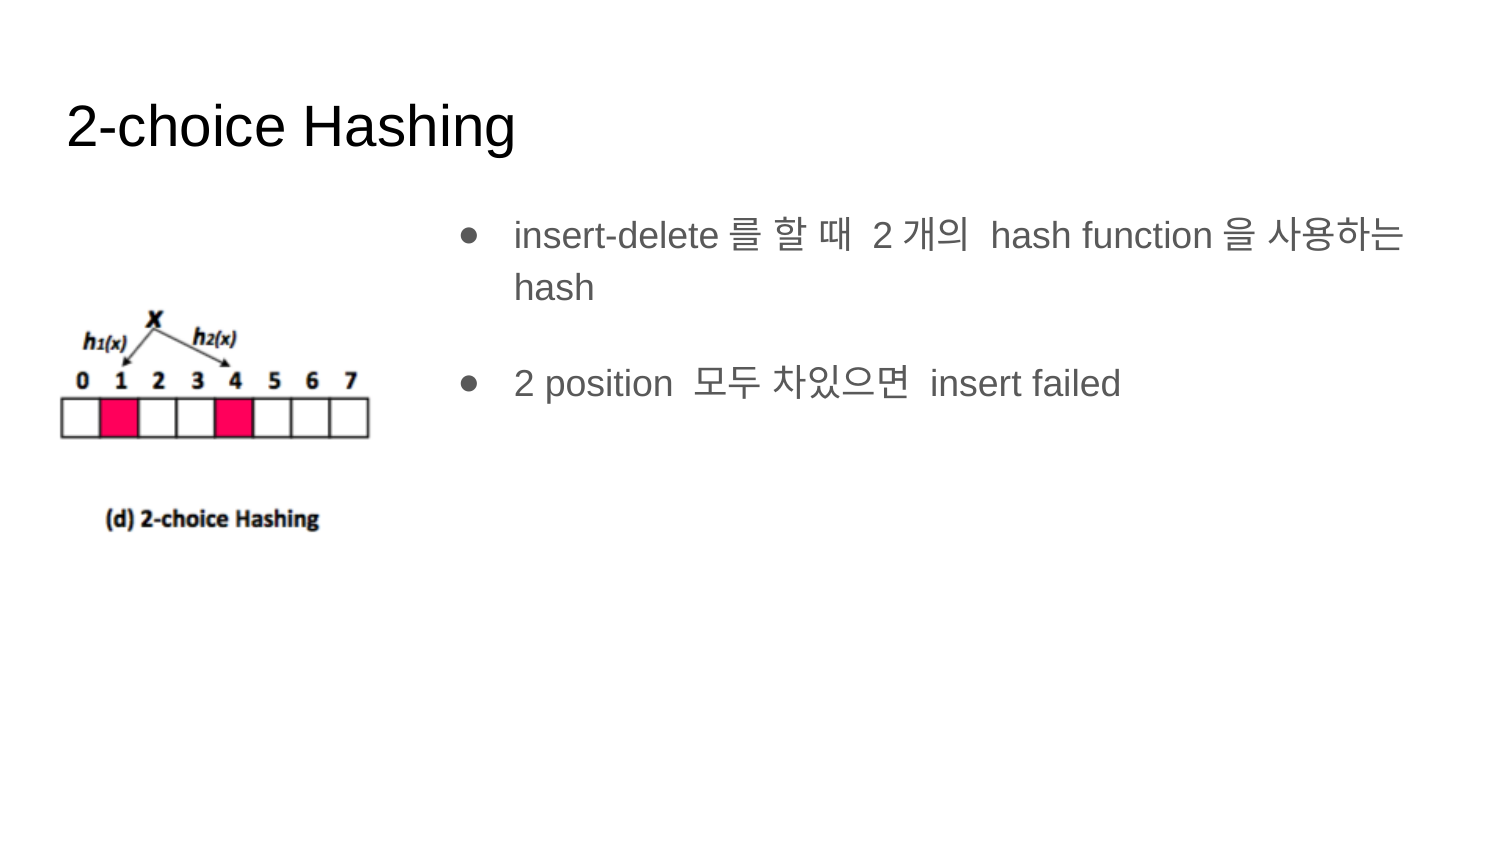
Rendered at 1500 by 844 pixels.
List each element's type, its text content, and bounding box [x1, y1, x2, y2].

picture [50, 292, 383, 551]
title 2-choice Hashing [51, 72, 1449, 167]
list insert-delete를 할 때 2개의 hash function을 사용하는 hash 2 position 모두 차있으면 insert failed [423, 189, 1449, 750]
